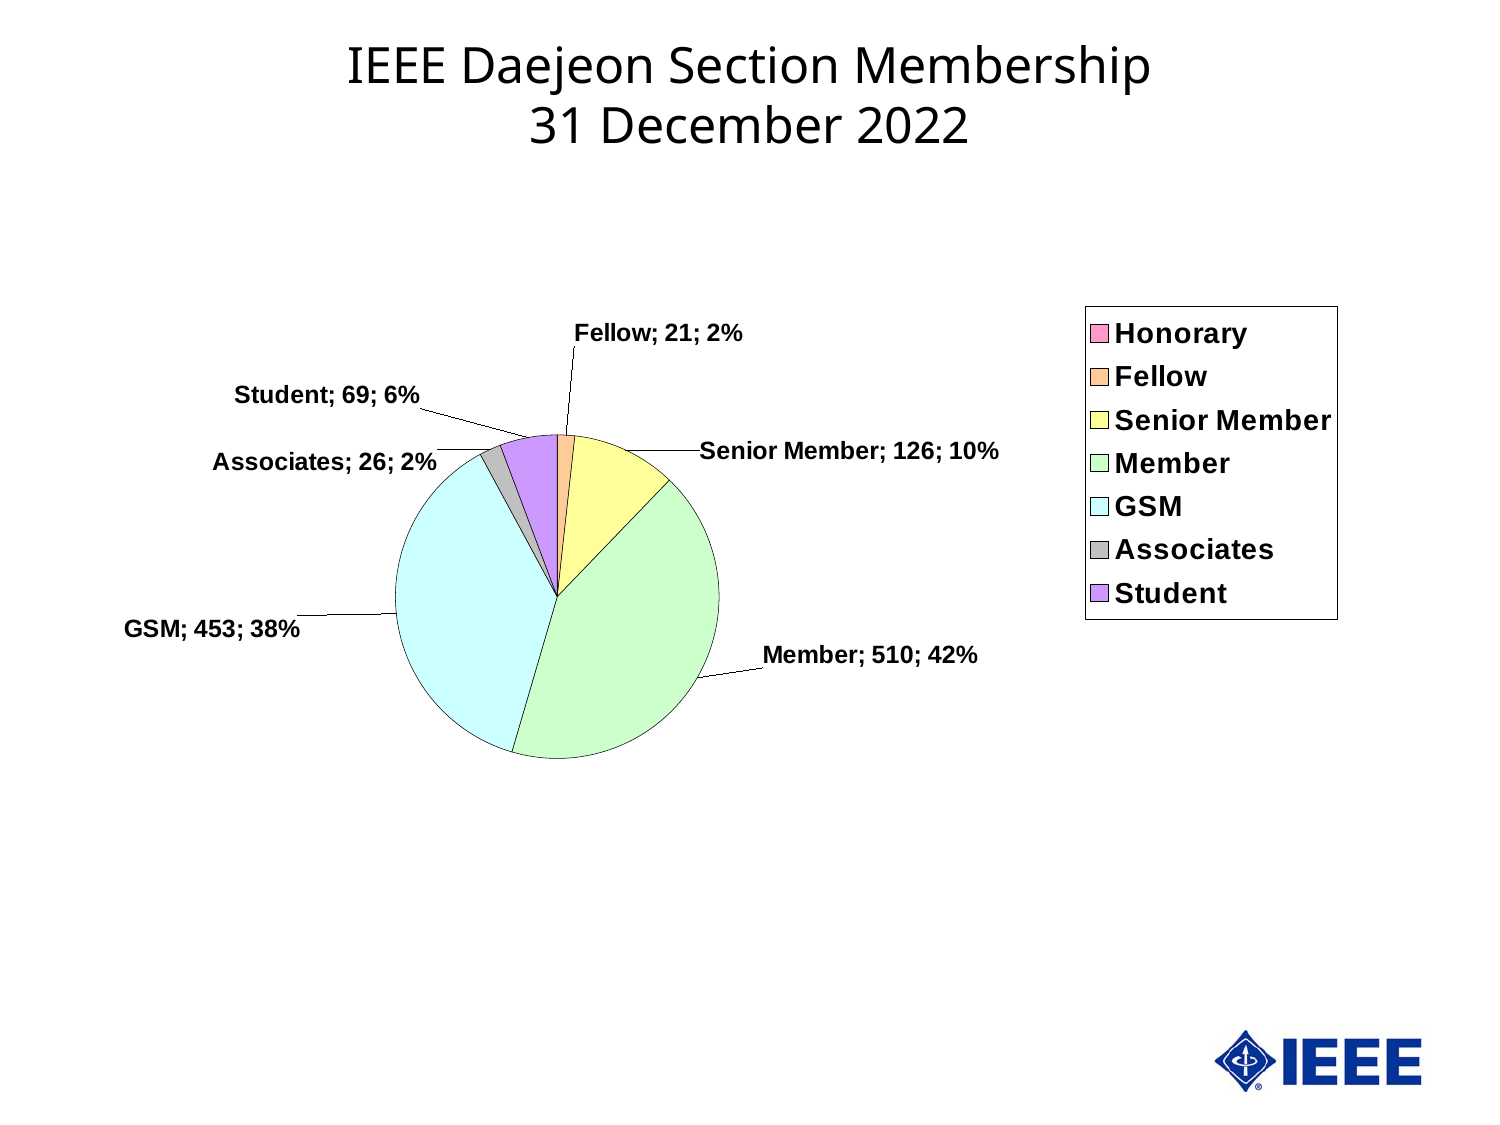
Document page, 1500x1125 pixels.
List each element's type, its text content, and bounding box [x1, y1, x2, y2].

text_box IEEE Daejeon Section Membership 31 December 2022 [112, 0, 1388, 188]
chart [123, 183, 1431, 1060]
picture [1212, 1060, 1425, 1096]
